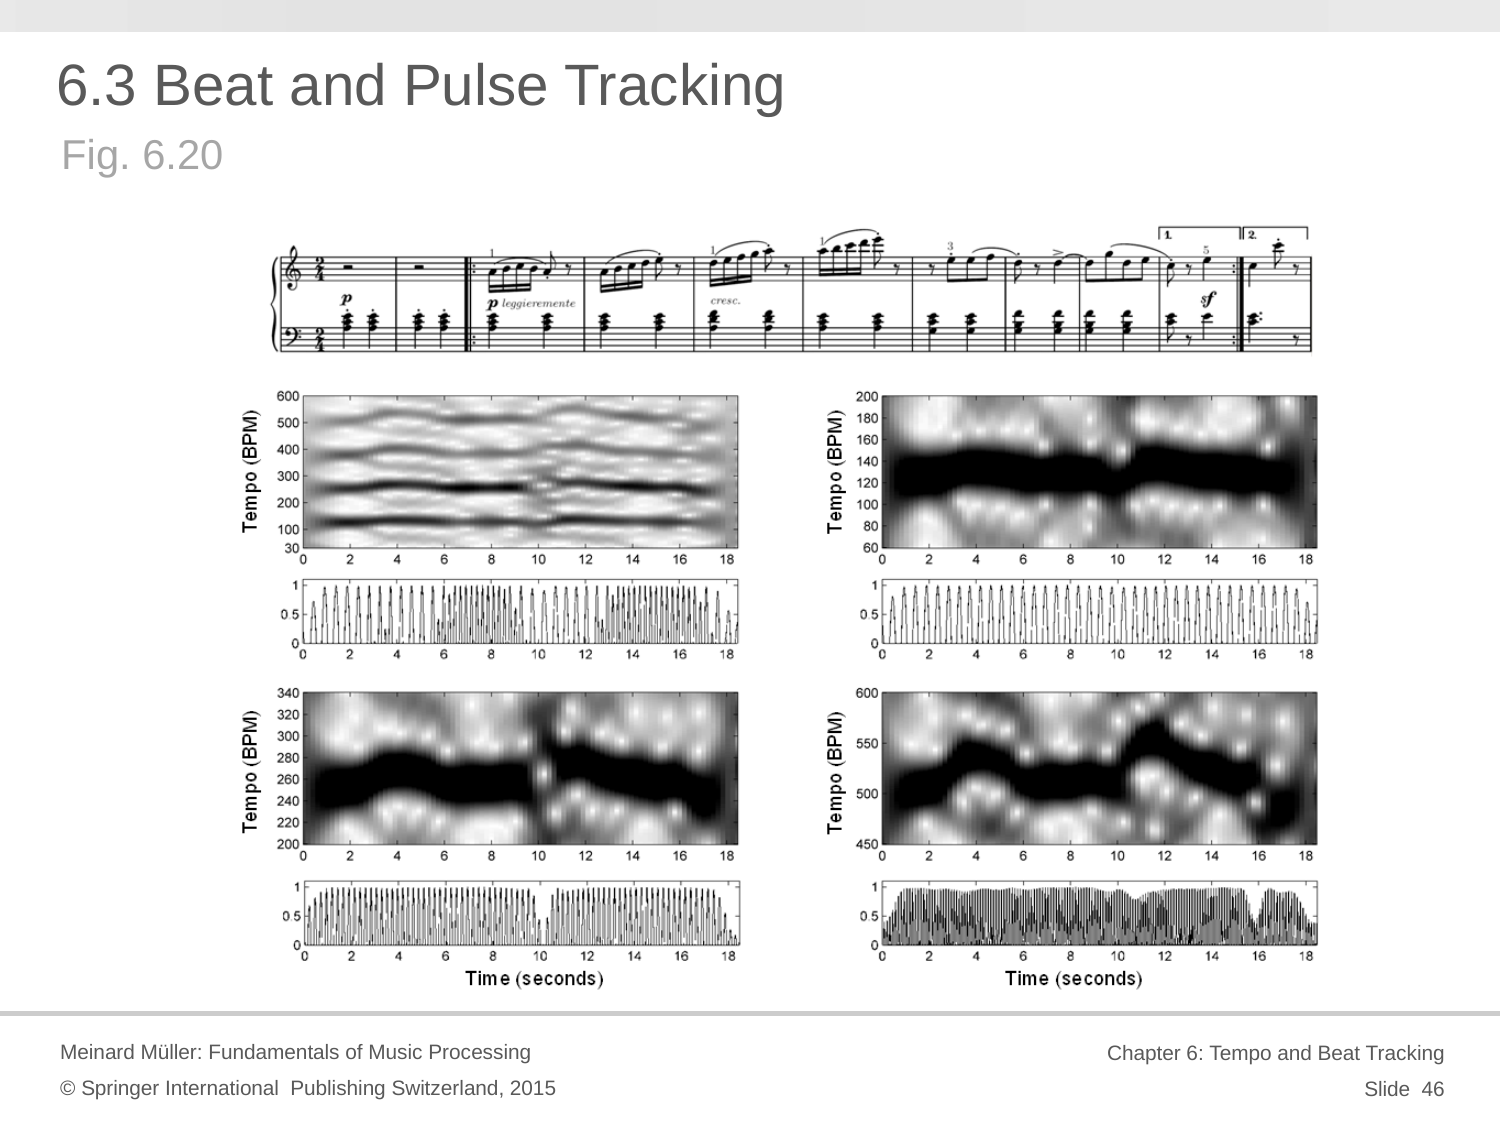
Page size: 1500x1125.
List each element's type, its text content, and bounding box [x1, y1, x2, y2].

title 6.3 Beat and Pulse Tracking [40, 39, 1448, 133]
list Fig. 6.20 [46, 115, 276, 198]
picture [0, 0, 1500, 32]
picture [216, 218, 1465, 1005]
